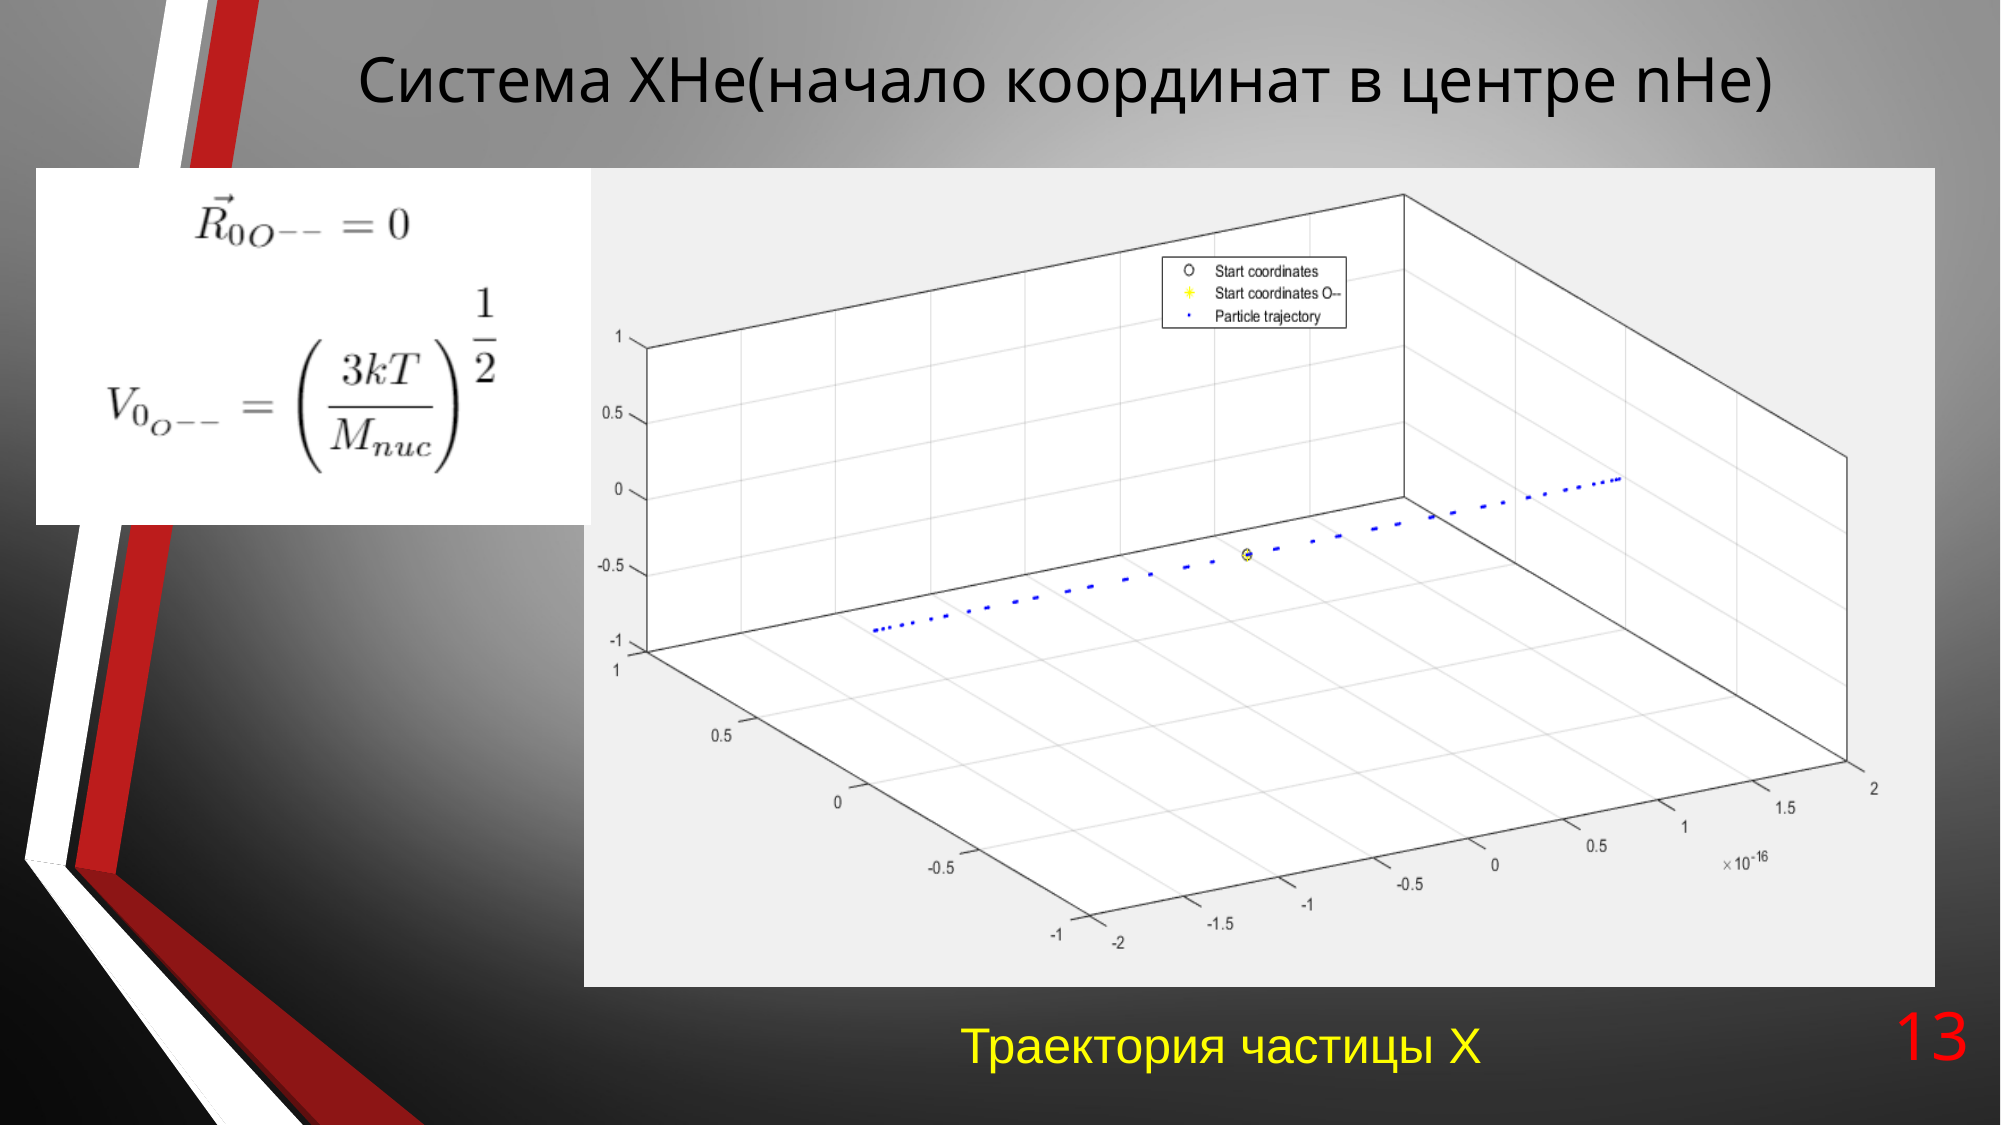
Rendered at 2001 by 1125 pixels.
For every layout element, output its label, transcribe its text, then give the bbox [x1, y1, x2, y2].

text_box Траектория частицы X [945, 1006, 1575, 1082]
text_box 13 [1878, 986, 1985, 1082]
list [584, 168, 1936, 987]
title Система XНе(начало координат в центре nНе) [243, 31, 1887, 124]
picture [36, 168, 592, 526]
